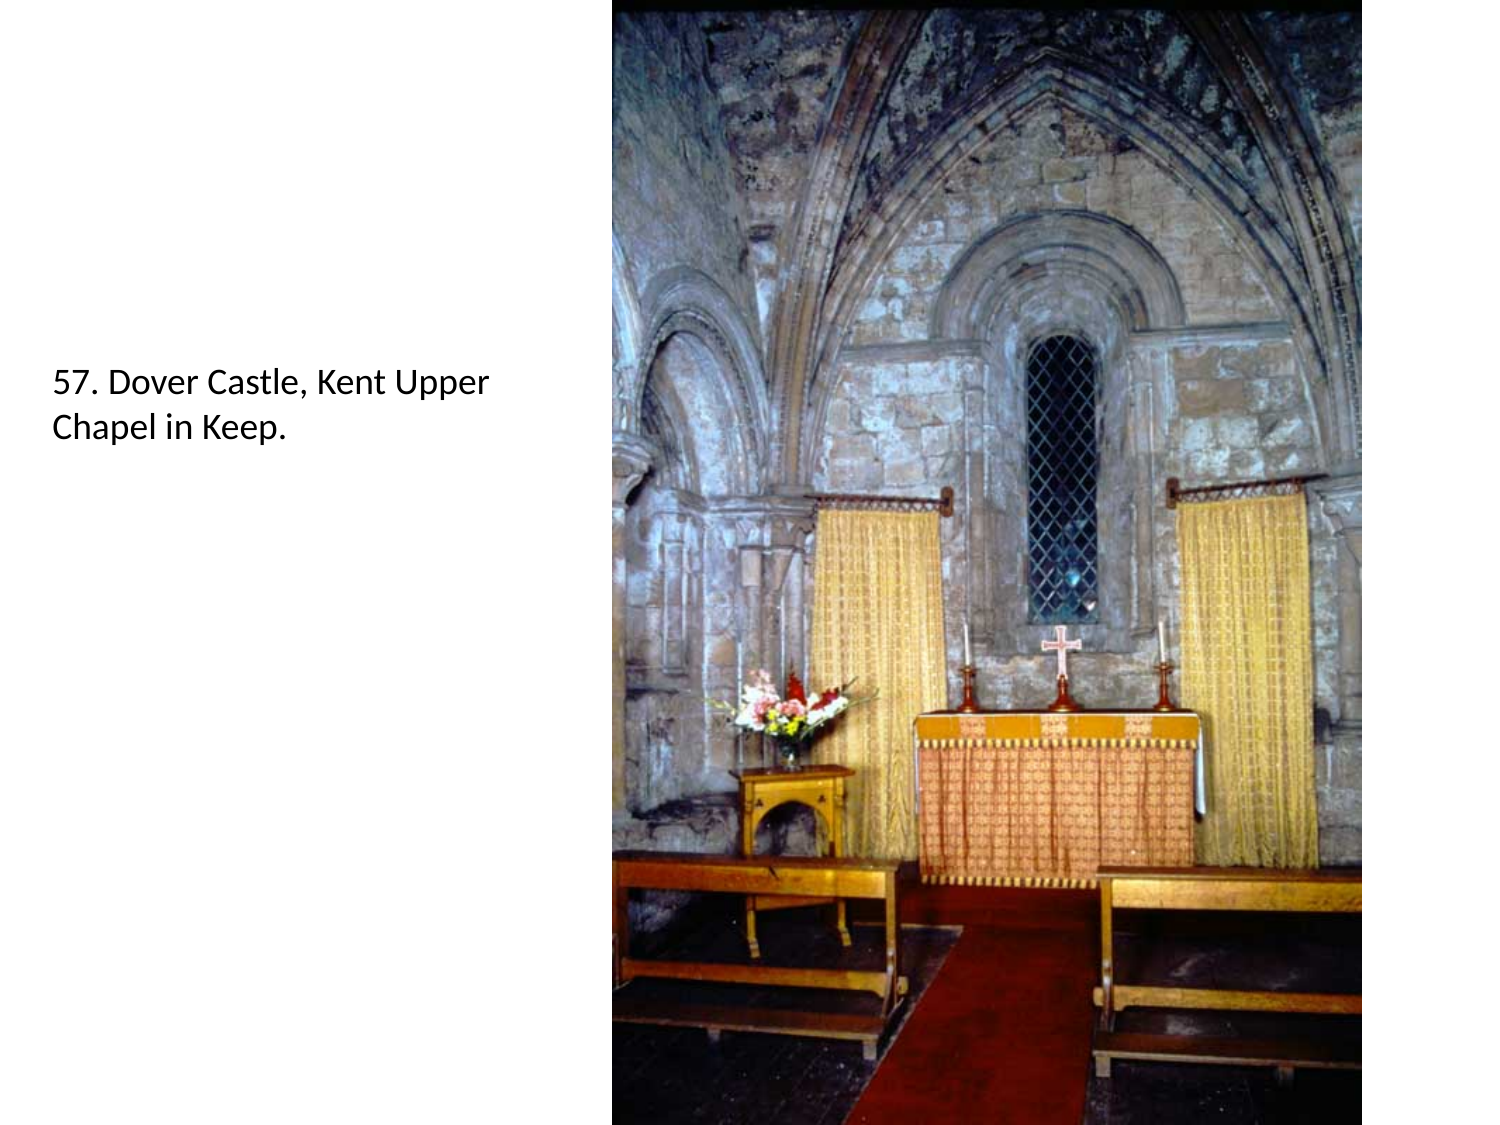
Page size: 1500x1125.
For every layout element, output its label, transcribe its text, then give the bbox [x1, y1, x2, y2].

text_box 57. Dover Castle, Kent Upper Chapel in Keep. [37, 349, 607, 455]
picture [612, 0, 1363, 1125]
